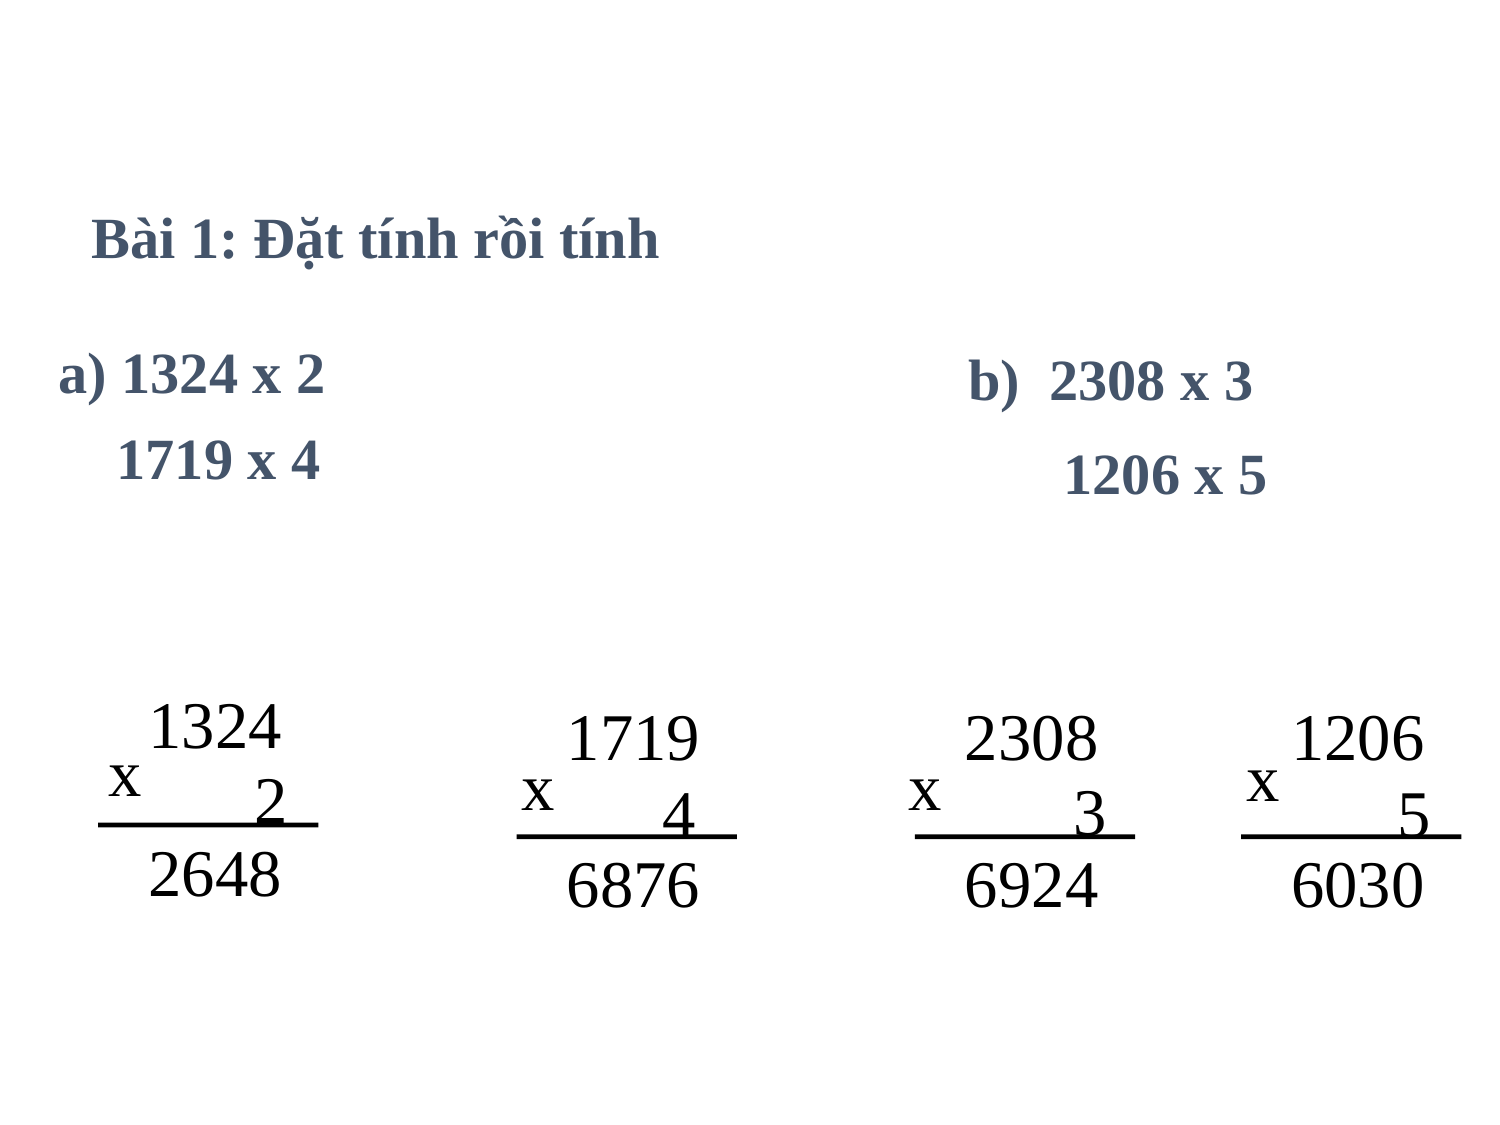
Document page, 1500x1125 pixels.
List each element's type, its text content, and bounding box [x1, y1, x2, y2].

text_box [73, 674, 343, 999]
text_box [1211, 686, 1486, 1011]
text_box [486, 686, 761, 1011]
text_box Bài 1: Đặt tính rồi tính [0, 192, 781, 278]
text_box 1206 x 5 [1037, 428, 1294, 514]
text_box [873, 686, 1159, 1011]
text_box a) 1324 x 2 [42, 327, 343, 413]
text_box b) 2308 x 3 [942, 335, 1295, 420]
text_box 1719 x 4 [24, 413, 413, 499]
